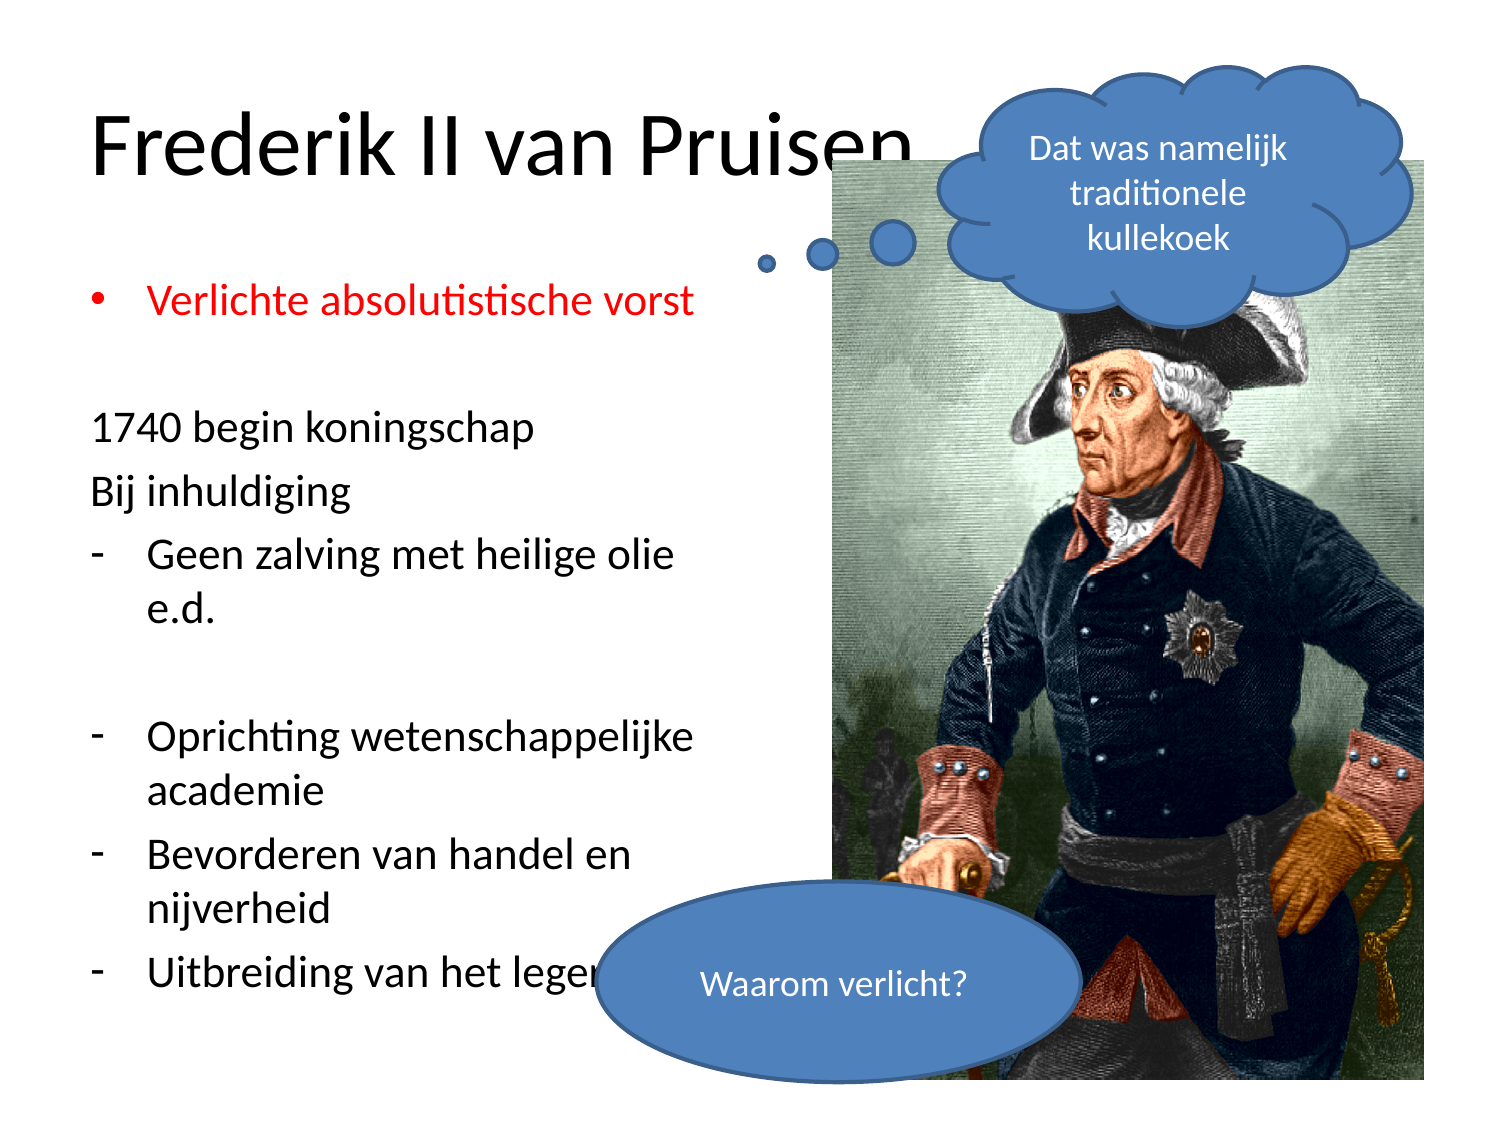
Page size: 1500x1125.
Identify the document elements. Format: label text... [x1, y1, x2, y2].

picture [832, 160, 1424, 1080]
text_box Waarom verlicht? [594, 879, 829, 1085]
text_box Dat was namelijk traditionele kullekoek [955, 65, 1404, 159]
title Frederik II van Pruisen [75, 45, 1425, 233]
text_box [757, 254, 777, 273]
list Verlichte absolutistische vorst 1740 begin koningschap Bij inhuldiging Geen zalving met heilige olie e.d. Oprichting wetenschappelijke academie Bevorderen van handel en nijverheid Uitbreiding van het leger [75, 262, 738, 1005]
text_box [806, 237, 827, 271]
